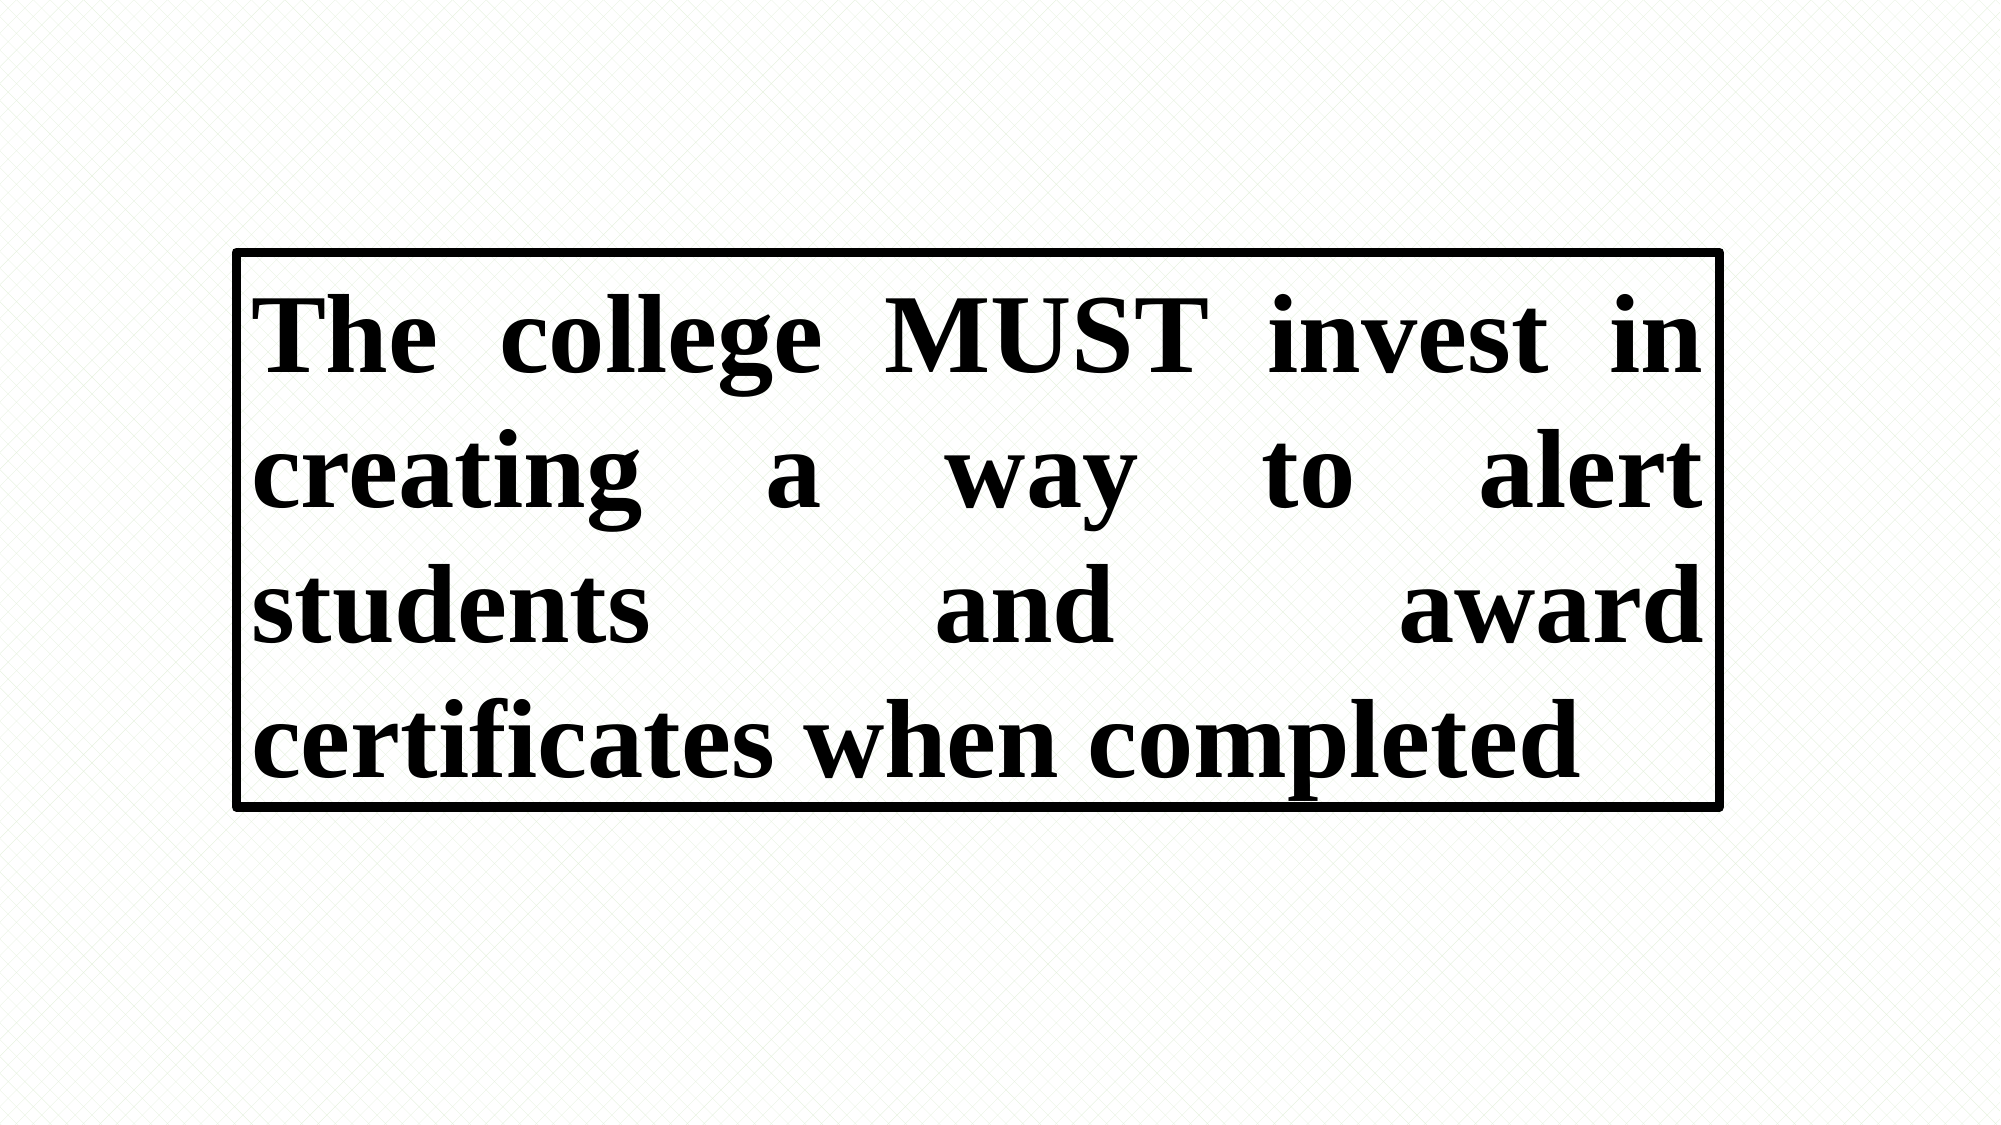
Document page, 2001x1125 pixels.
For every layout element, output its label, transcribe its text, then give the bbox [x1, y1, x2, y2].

text_box The college MUST invest in creating a way to alert students and award certificates when completed [236, 252, 1720, 808]
